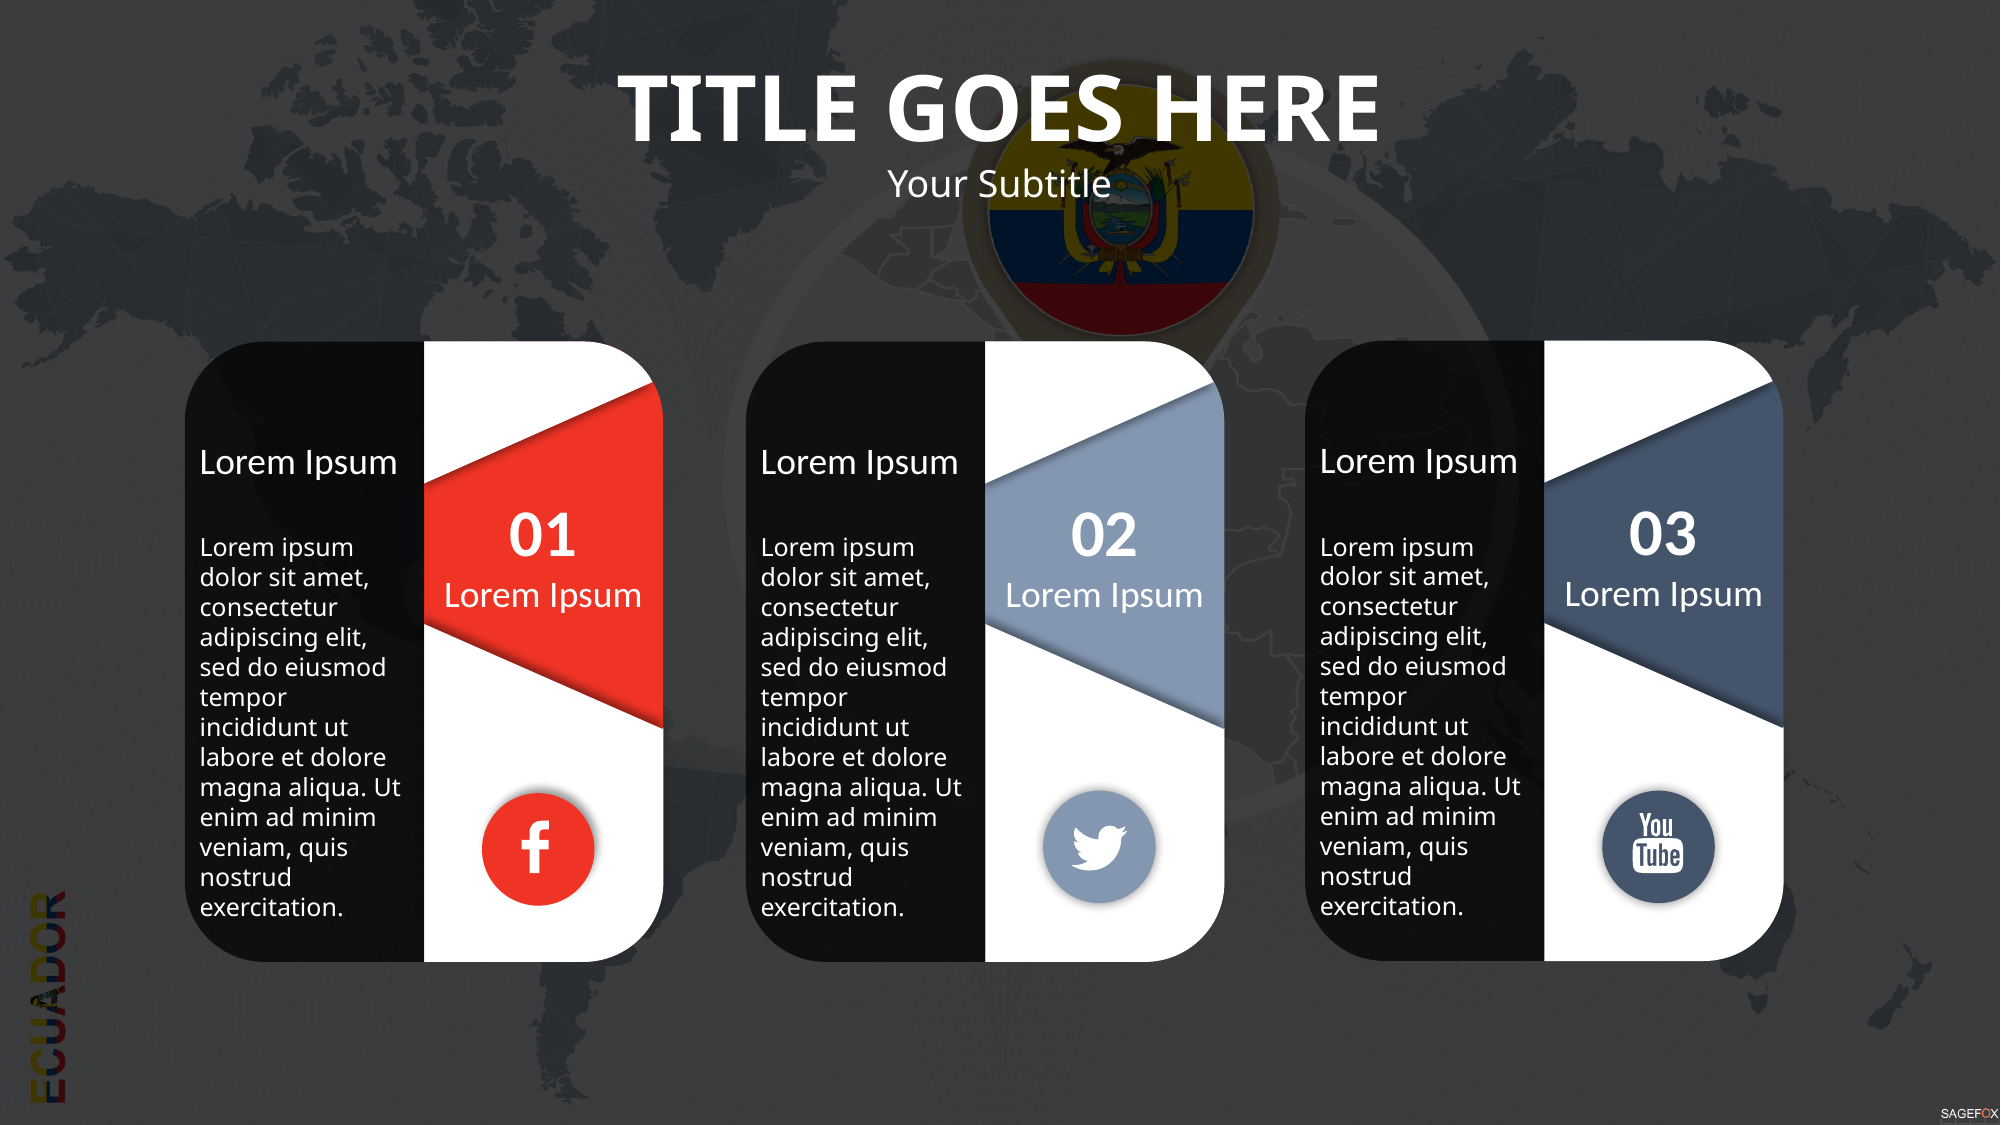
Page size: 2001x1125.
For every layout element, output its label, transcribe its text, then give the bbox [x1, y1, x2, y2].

text_box TITLE GOES HERE Your Subtitle [548, 42, 1452, 212]
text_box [1602, 790, 1715, 904]
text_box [745, 341, 986, 962]
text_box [986, 341, 1225, 962]
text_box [184, 341, 424, 962]
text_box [481, 793, 595, 906]
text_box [424, 341, 664, 962]
picture [0, 0, 2001, 1125]
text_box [1043, 790, 1156, 904]
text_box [1305, 340, 1545, 961]
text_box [1545, 340, 1784, 961]
